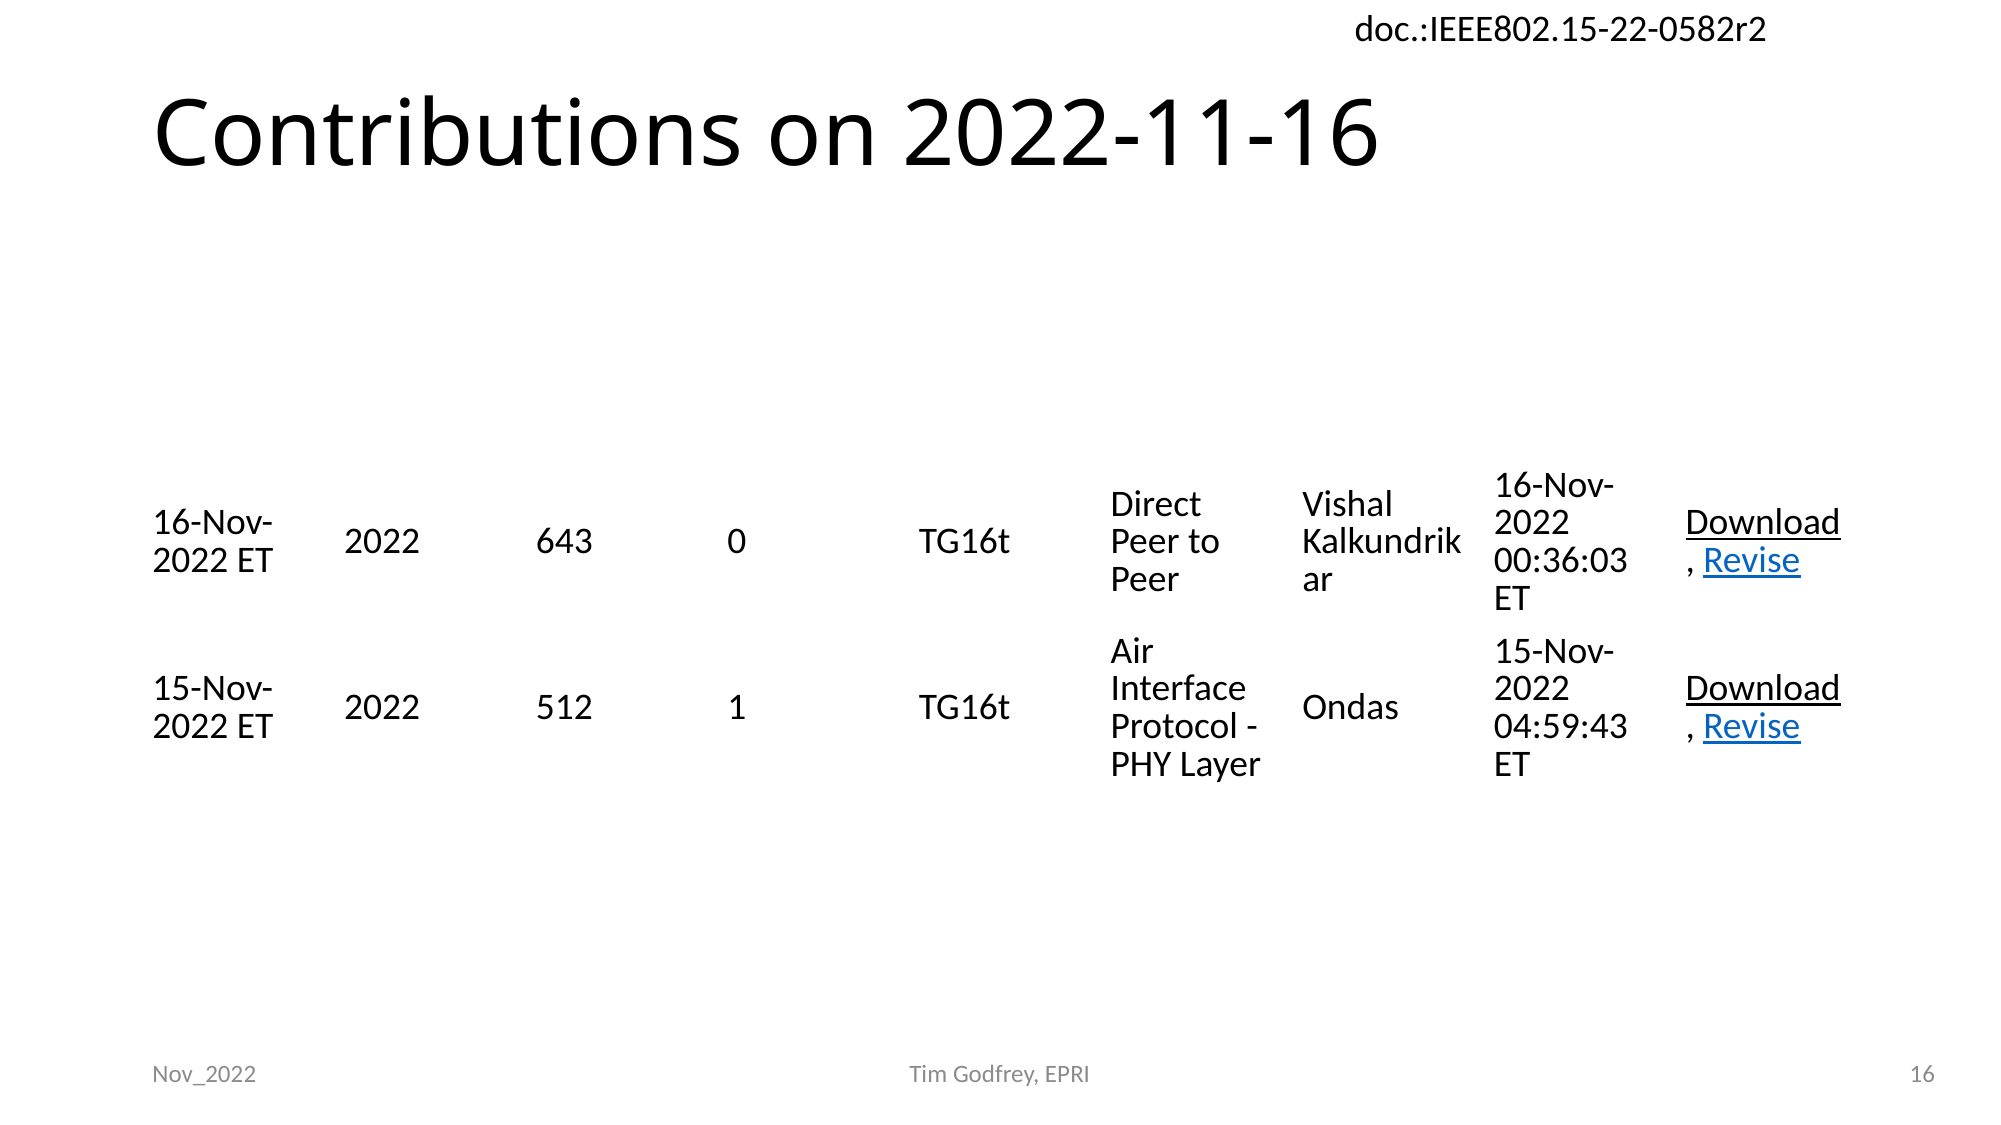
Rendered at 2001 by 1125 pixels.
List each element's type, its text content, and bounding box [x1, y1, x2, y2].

table_header Download, Revise [1671, 461, 1862, 627]
slide_number Nov_2022 [137, 1042, 588, 1103]
title Contributions on 2022-11-16 [137, 59, 1863, 213]
table_cell Download, Revise [1671, 627, 1862, 793]
table_header 0 [712, 461, 904, 627]
table_header TG16t [904, 461, 1096, 627]
table_header 16-Nov-2022 ET [137, 461, 329, 627]
slide_number 16 [1462, 1042, 1950, 1103]
table_cell 15-Nov-2022 04:59:43 ET [1479, 627, 1671, 793]
table_header Direct Peer to Peer [1096, 461, 1287, 627]
table_cell Air Interface Protocol - PHY Layer [1096, 627, 1287, 793]
footer Tim Godfrey, EPRI [662, 1042, 1338, 1103]
table_cell 512 [521, 627, 712, 793]
table_header 2022 [329, 461, 521, 627]
table_cell 15-Nov-2022 ET [137, 627, 329, 793]
table_header 16-Nov-2022 00:36:03 ET [1479, 461, 1671, 627]
table_cell 2022 [329, 627, 521, 793]
table_header Vishal Kalkundrikar [1287, 461, 1479, 627]
table_cell Ondas [1287, 627, 1479, 793]
table_cell 1 [712, 627, 904, 793]
table_cell TG16t [904, 627, 1096, 793]
table_header 643 [521, 461, 712, 627]
